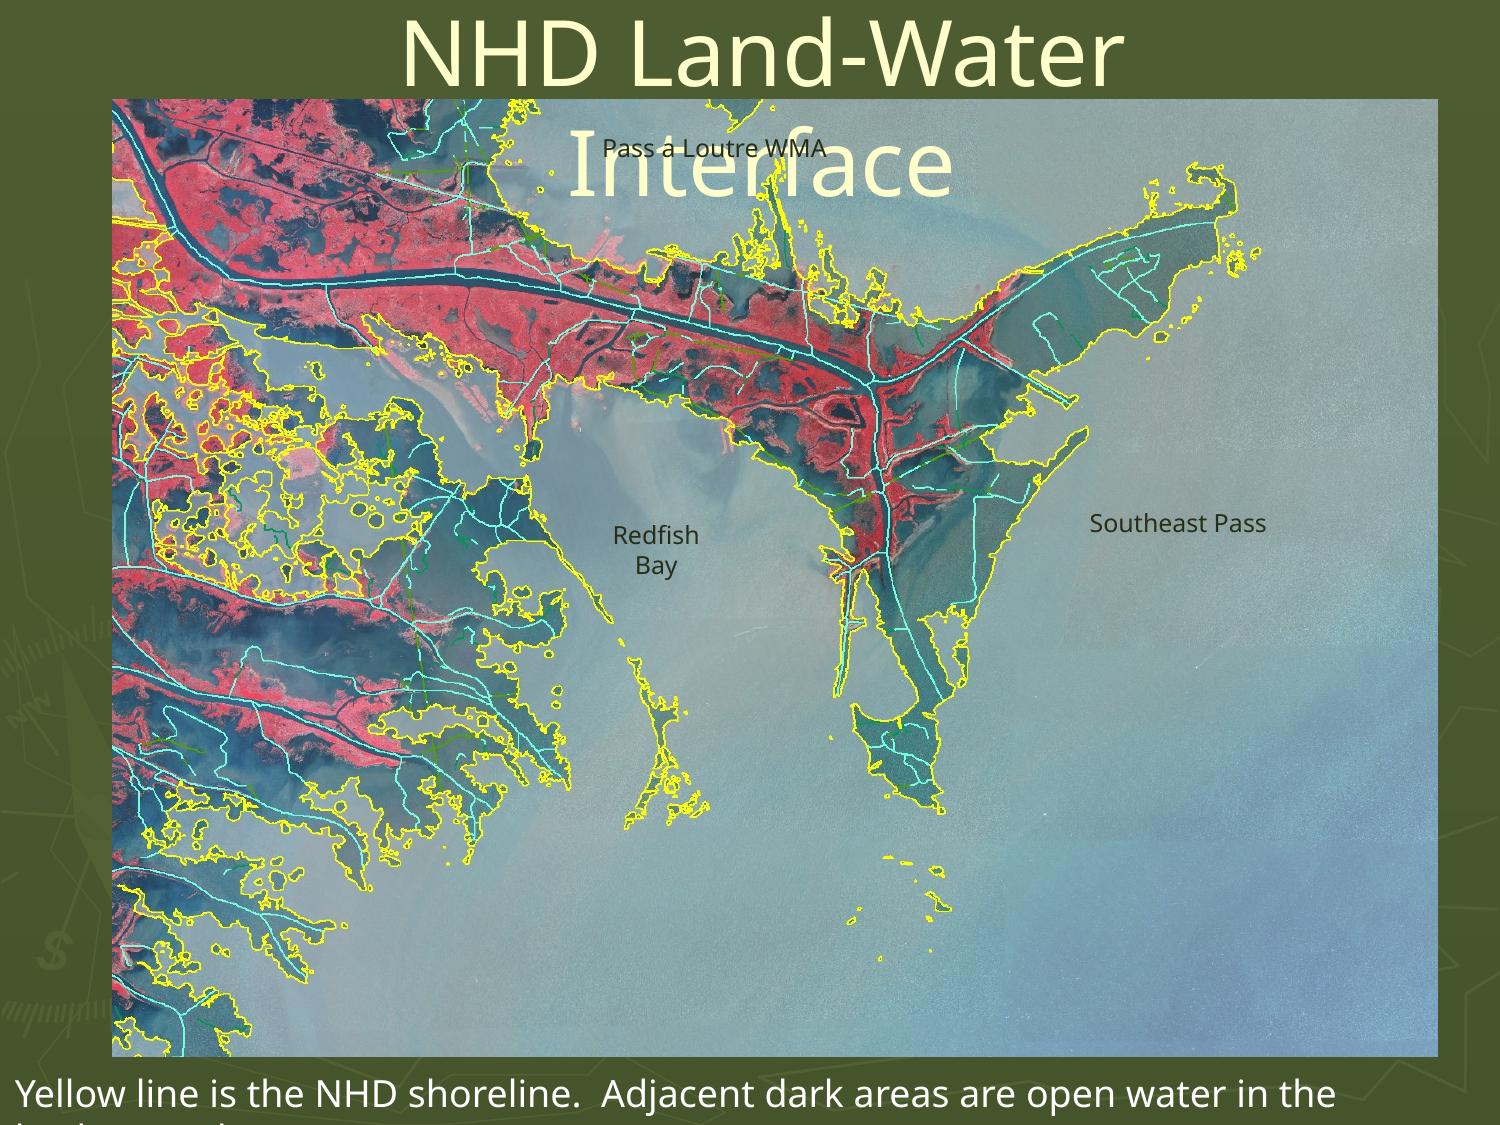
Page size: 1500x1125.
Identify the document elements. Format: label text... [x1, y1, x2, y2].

text_box NHD Land-Water Interface [187, 0, 1338, 98]
text_box Yellow line is the NHD shoreline. Adjacent dark areas are open water in the background [0, 1062, 1500, 1125]
picture [112, 99, 1438, 1058]
